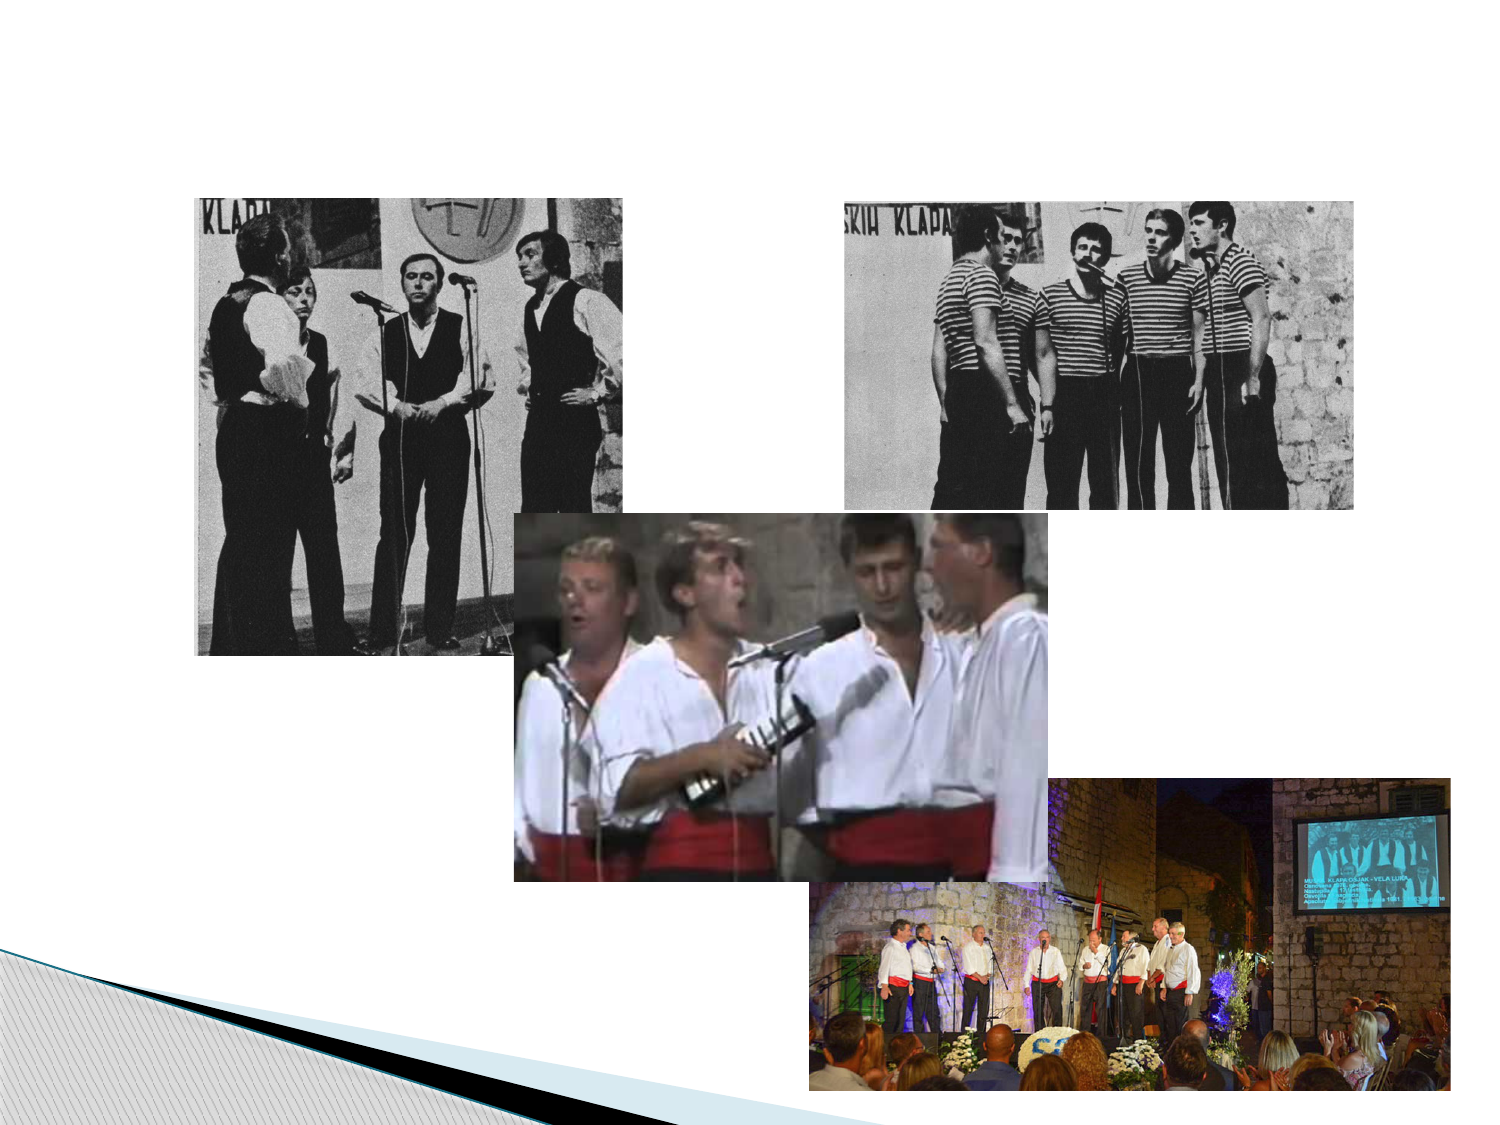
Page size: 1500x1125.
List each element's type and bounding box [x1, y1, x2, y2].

picture [193, 198, 1451, 1091]
picture [844, 198, 1354, 510]
